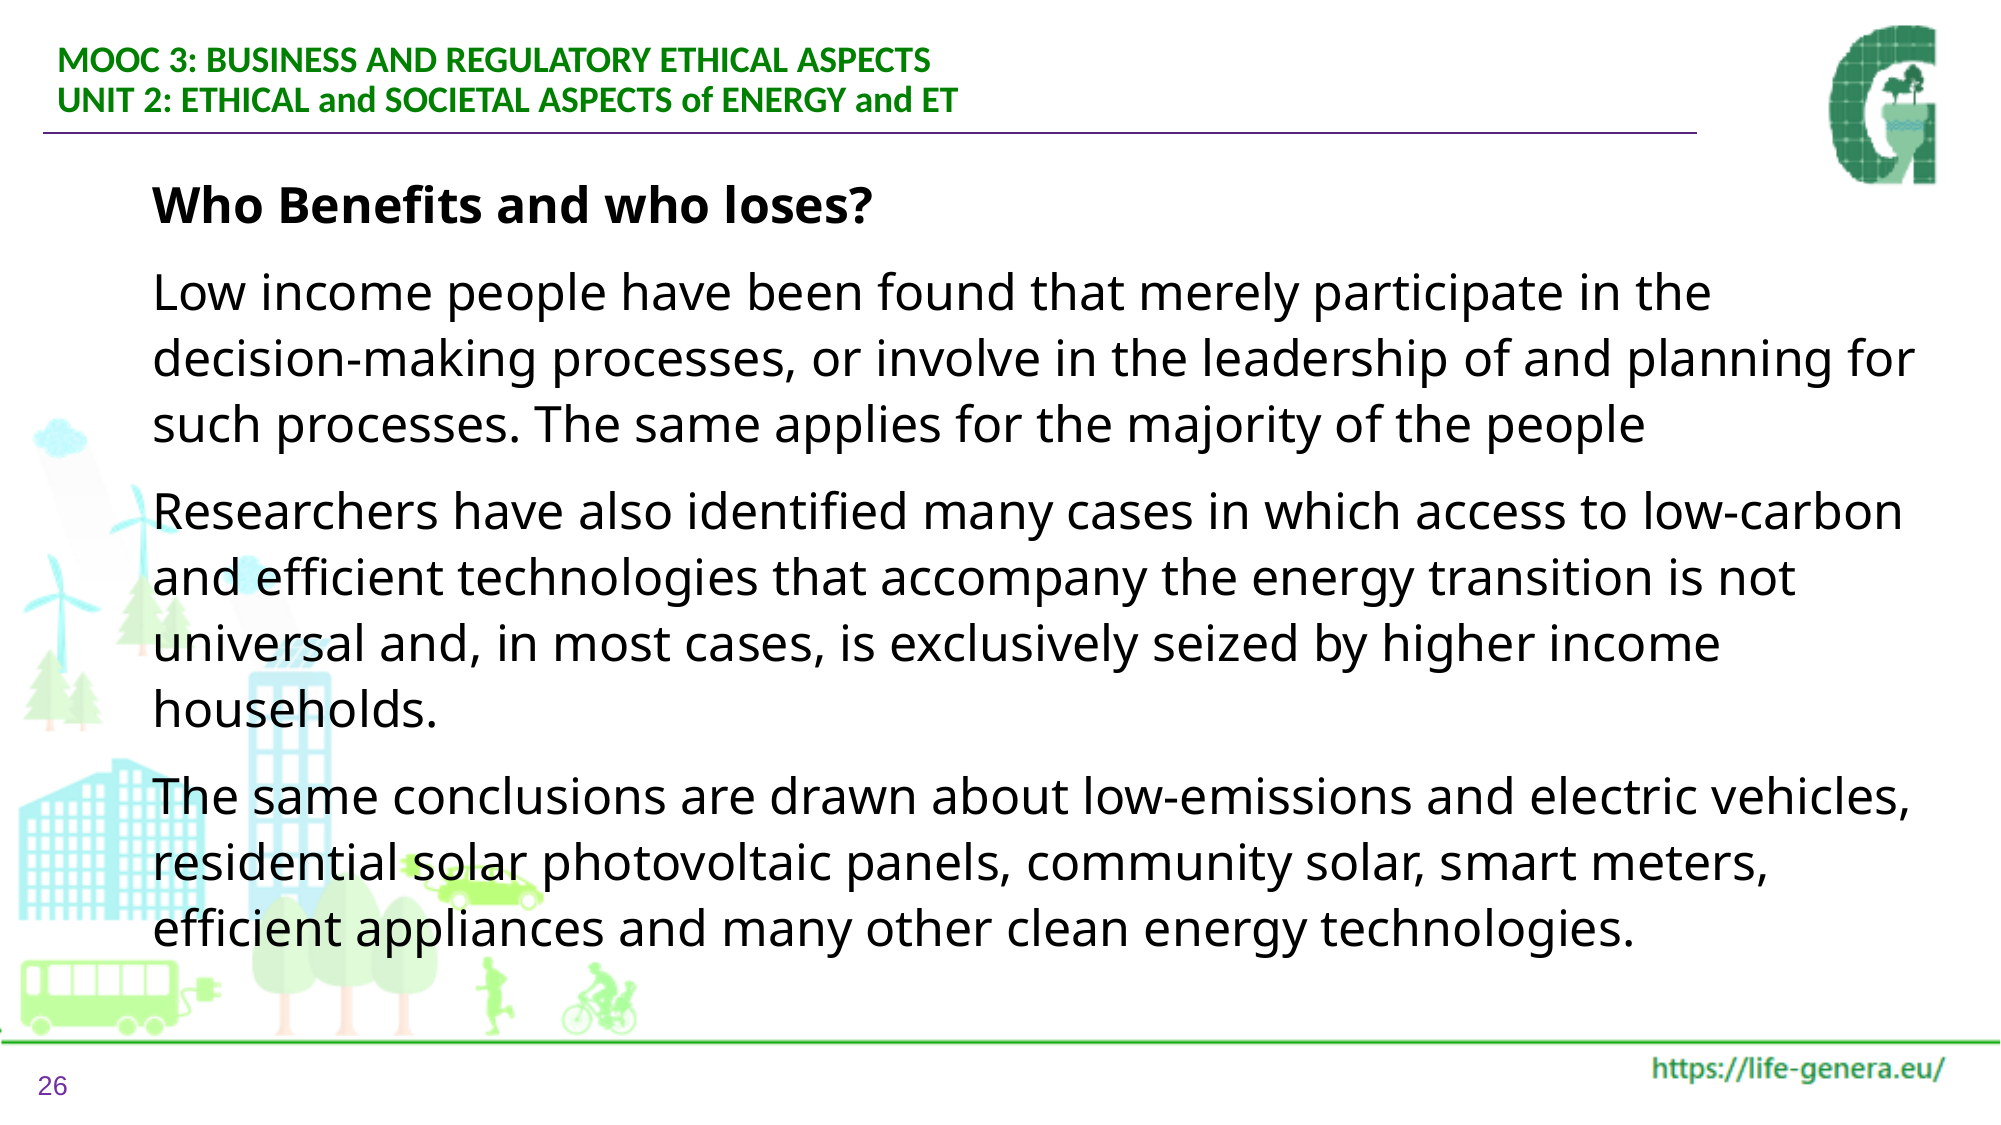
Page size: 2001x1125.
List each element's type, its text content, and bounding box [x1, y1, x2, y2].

list Who Benefits and who loses? Low income people have been found that merely participate in the decision-making processes, or involve in the leadership of and planning for such processes. The same applies for the majority of the people Researchers have also identified many cases in which access to low-carbon and efficient technologies that accompany the energy transition is not universal and, in most cases, is exclusively seized by higher income households. The same conclusions are drawn about low-emissions and electric vehicles, residential solar photovoltaic panels, community solar, smart meters, efficient appliances and many other clean energy technologies. [137, 160, 1936, 979]
text_box MOOC 3: BUSINESS AND REGULATORY ETHICAL ASPECTS UNIT 2: ETHICAL and SOCIETAL ASPECTS of ENERGY and ET [42, 17, 1774, 144]
text_box 26 [17, 1054, 83, 1115]
picture [0, 0, 2001, 1125]
